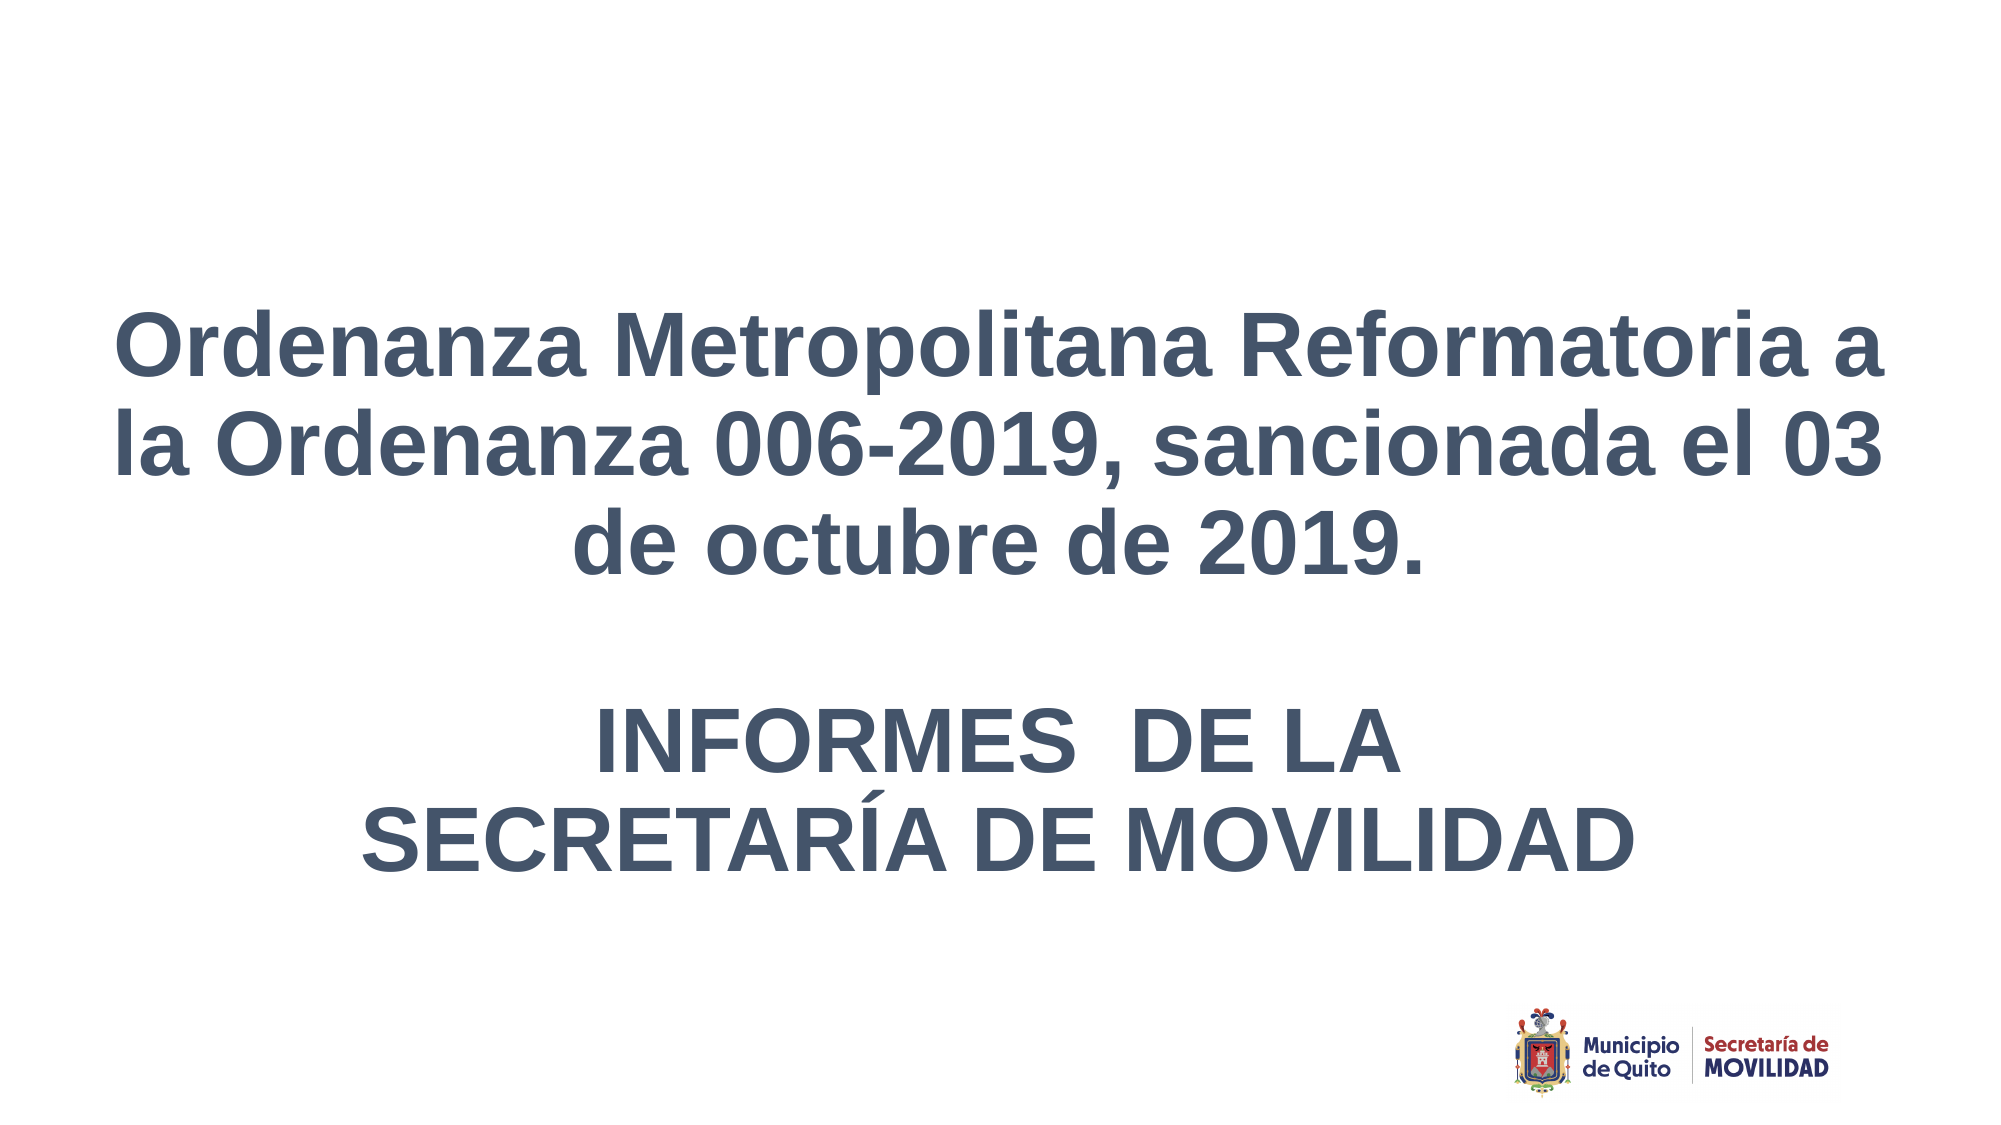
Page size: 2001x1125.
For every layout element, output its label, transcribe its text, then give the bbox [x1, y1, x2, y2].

title Ordenanza Metropolitana Reformatoria a la Ordenanza 006-2019, sancionada el 03 de octubre de 2019. INFORMES DE LA SECRETARÍA DE MOVILIDAD [76, 225, 1924, 900]
picture [1506, 1003, 1841, 1104]
